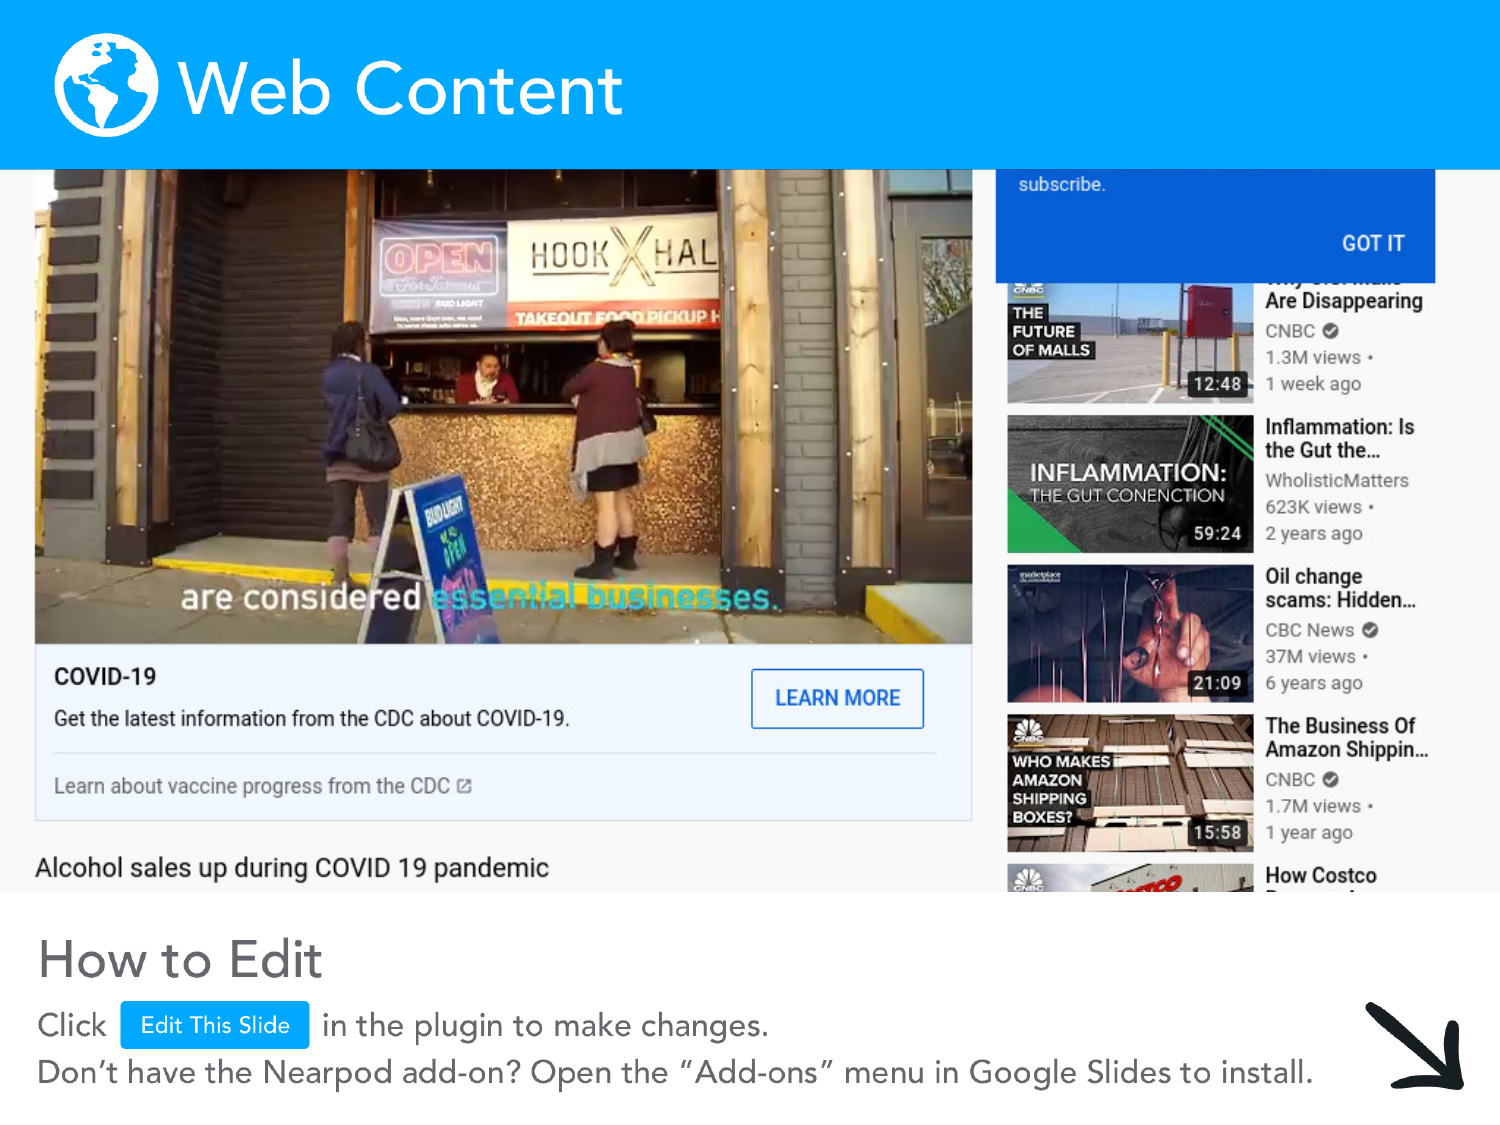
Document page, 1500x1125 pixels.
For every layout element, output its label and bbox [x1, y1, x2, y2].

picture [490, 70, 513, 114]
picture [179, 63, 246, 113]
picture [562, 79, 592, 113]
picture [0, 170, 1500, 1125]
picture [521, 79, 554, 114]
picture [55, 34, 158, 136]
picture [293, 59, 329, 114]
picture [357, 61, 402, 114]
picture [252, 79, 285, 114]
picture [454, 79, 484, 113]
picture [409, 79, 445, 114]
picture [598, 70, 621, 114]
